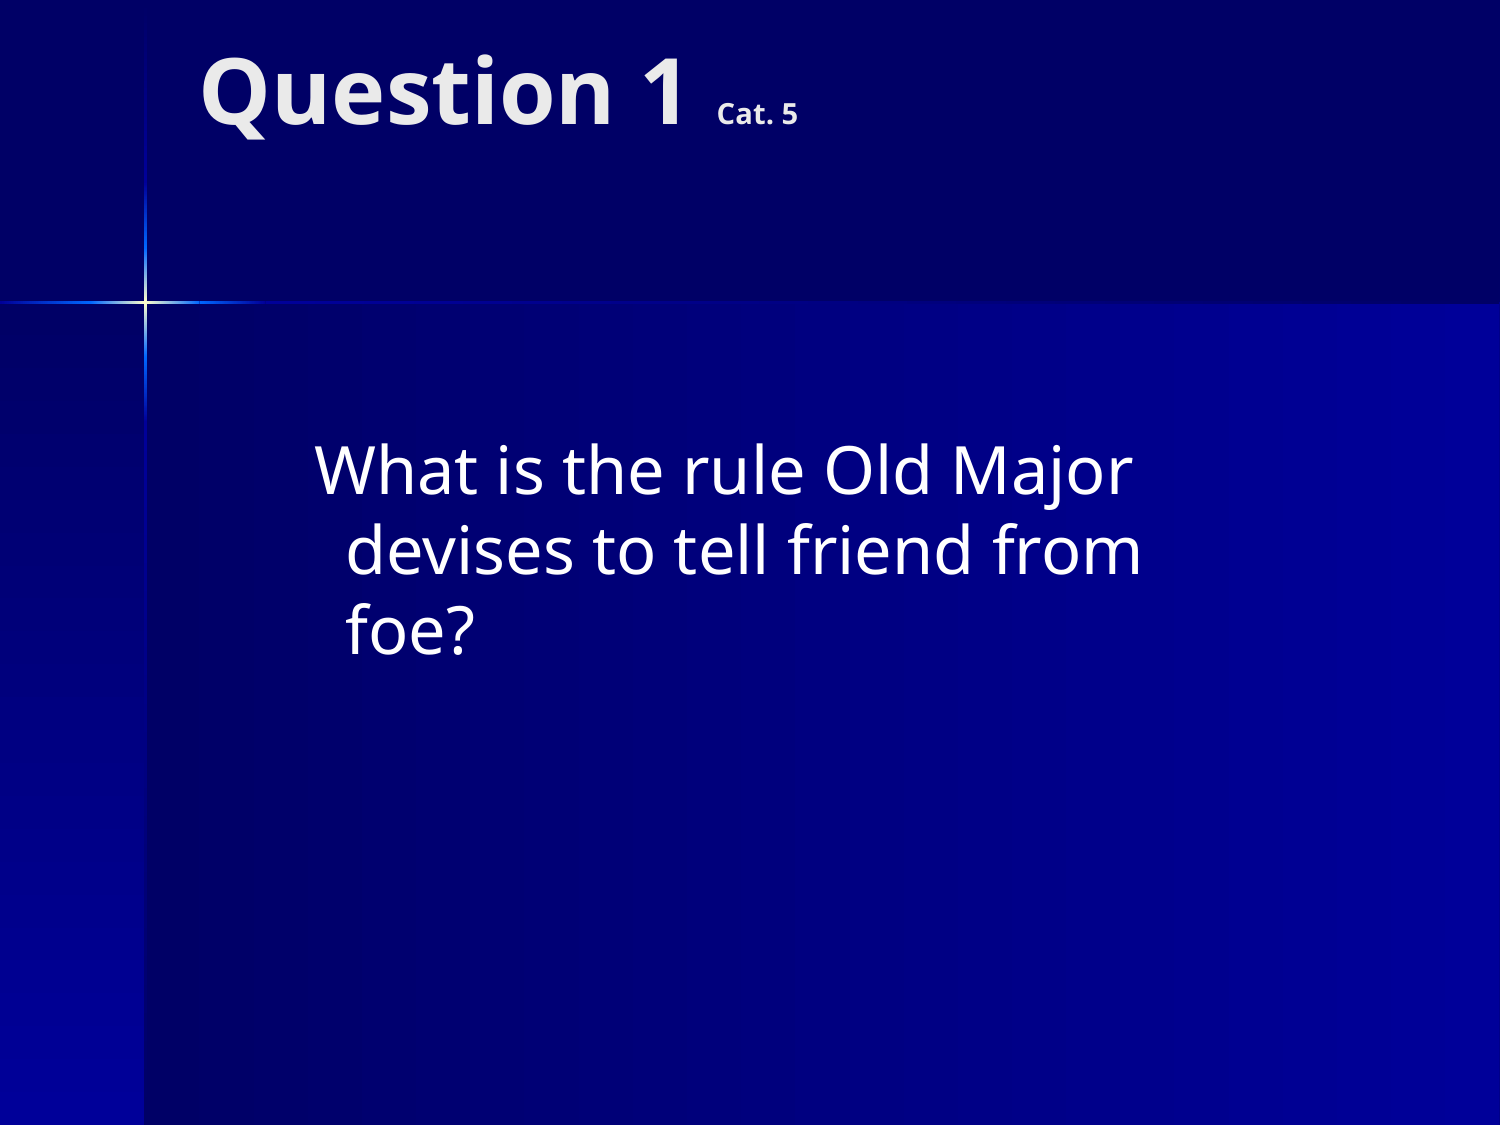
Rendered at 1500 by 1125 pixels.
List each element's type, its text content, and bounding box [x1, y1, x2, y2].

title Question 1 Cat. 5 [183, 0, 985, 151]
text_box What is the rule Old Major devises to tell friend from foe? [230, 420, 1293, 665]
